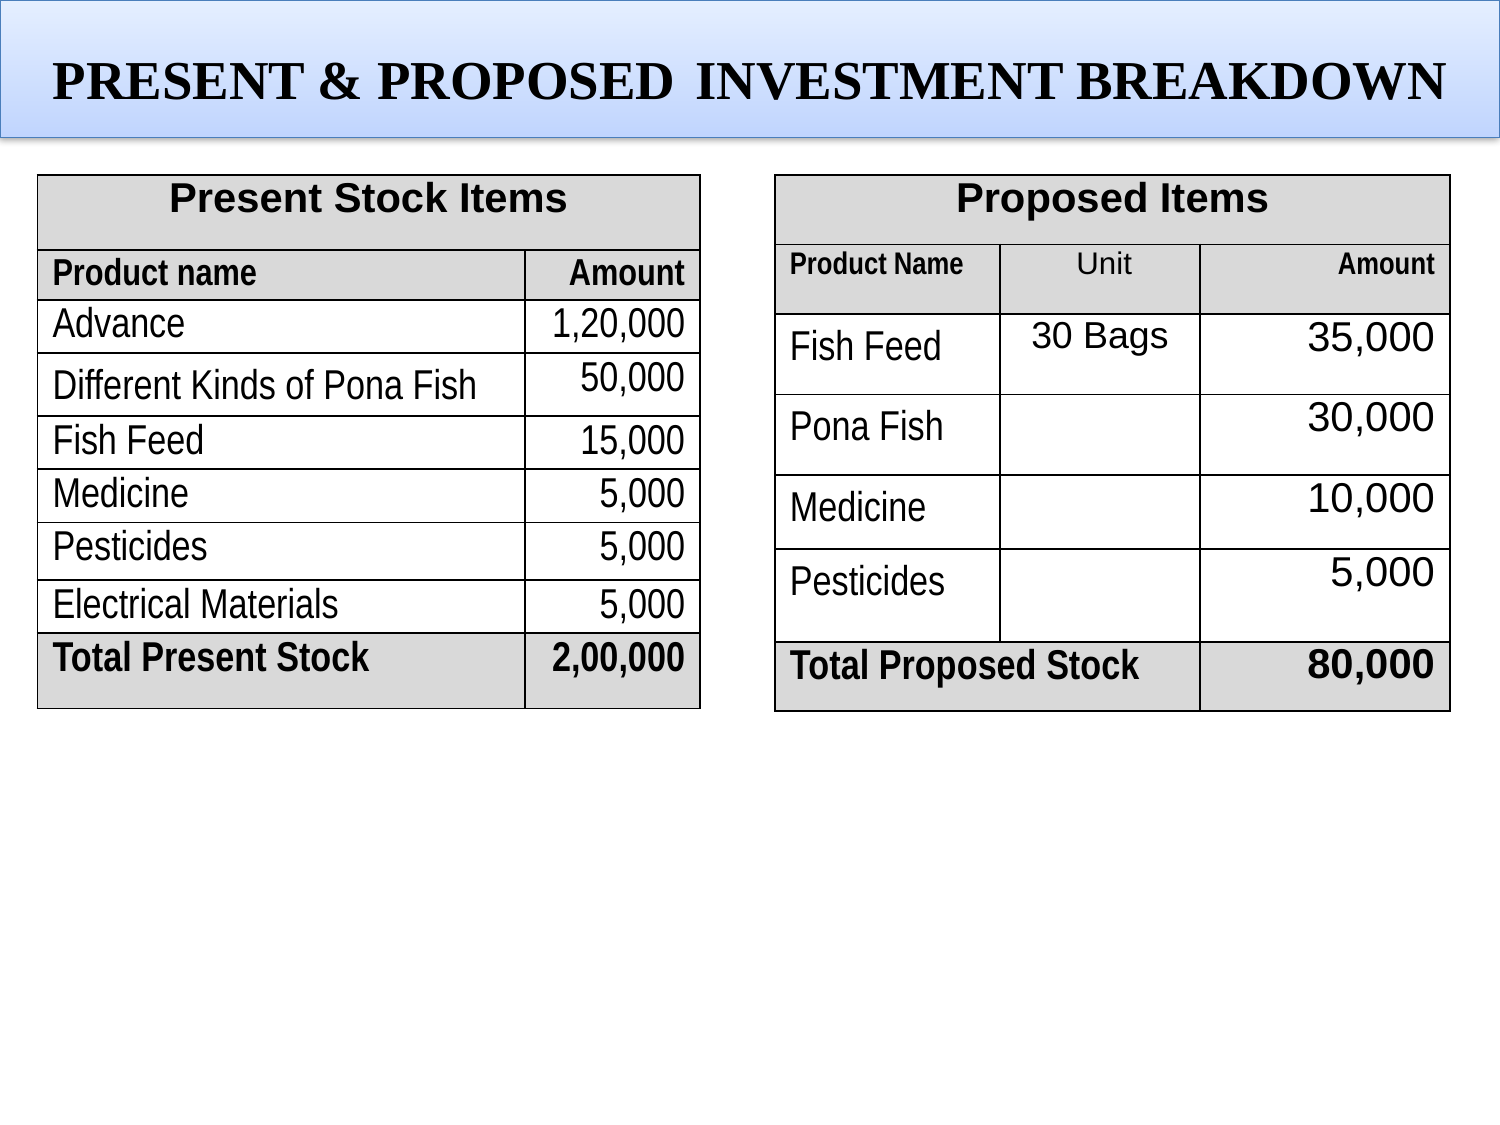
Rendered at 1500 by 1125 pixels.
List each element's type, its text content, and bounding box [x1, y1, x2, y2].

table_header Present Stock Items [38, 176, 699, 249]
table_cell Pona Fish [776, 395, 999, 474]
table_cell Amount [526, 251, 699, 299]
table_cell Pesticides [38, 523, 524, 579]
table_cell Total Present Stock [38, 634, 524, 708]
table_cell [1001, 550, 1199, 641]
table_cell 1,20,000 [526, 301, 699, 352]
table_cell Advance [38, 301, 524, 352]
table_cell Pesticides [776, 550, 999, 641]
table_cell 5,000 [1201, 550, 1449, 641]
table_cell [1001, 476, 1199, 548]
table_header Proposed Items [776, 176, 1449, 244]
table_cell 5,000 [526, 523, 699, 579]
table_cell Total Proposed Stock [776, 643, 1199, 710]
table_cell 30,000 [1201, 395, 1449, 474]
table_cell 50,000 [526, 354, 699, 415]
table_cell [1001, 395, 1199, 474]
table_cell Fish Feed [38, 417, 524, 468]
table_cell 35,000 [1201, 315, 1449, 394]
table_cell Amount [1201, 245, 1449, 313]
table_cell Electrical Materials [38, 581, 524, 632]
table_cell Product name [38, 251, 524, 299]
table_cell 15,000 [526, 417, 699, 468]
table_cell Medicine [38, 470, 524, 522]
table_cell Medicine [776, 476, 999, 548]
table_cell Unit [1001, 245, 1199, 313]
table_cell Fish Feed [776, 315, 999, 394]
table_cell 2,00,000 [526, 634, 699, 708]
title Present & Proposed Investment Breakdown [0, 0, 1500, 138]
table_cell 10,000 [1201, 476, 1449, 548]
table_cell Different Kinds of Pona Fish [38, 354, 524, 415]
table_cell 5,000 [526, 470, 699, 522]
table_cell 30 Bags [1001, 315, 1199, 394]
table_cell 5,000 [526, 581, 699, 632]
table_cell Product Name [776, 245, 999, 313]
table_cell 80,000 [1201, 643, 1449, 710]
